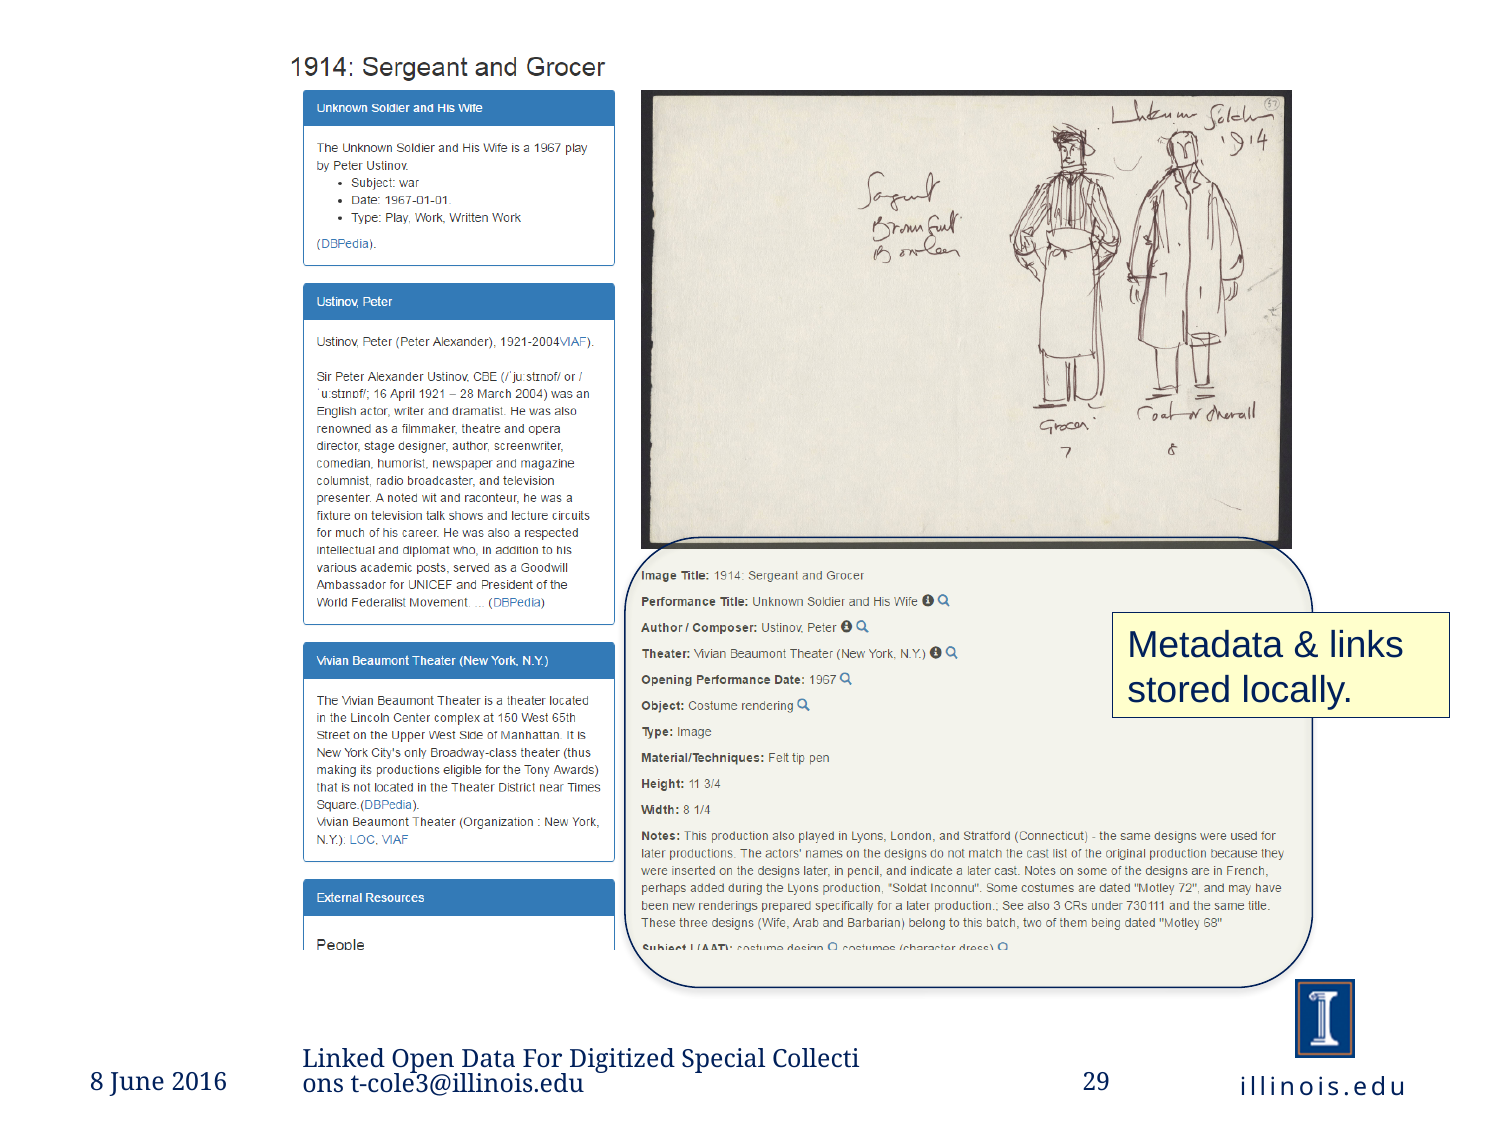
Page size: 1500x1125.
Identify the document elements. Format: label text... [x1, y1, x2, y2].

text_box [640, 960, 1297, 989]
picture [1295, 979, 1355, 1058]
footer Linked Open Data For Digitized Special Collections t-cole3@illinois.edu [287, 1034, 888, 1103]
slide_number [75, 1058, 250, 1103]
text_box Metadata & links stored locally. [1341, 612, 1450, 718]
picture [74, 38, 1338, 951]
slide_number illinois.edu [1224, 1063, 1425, 1104]
